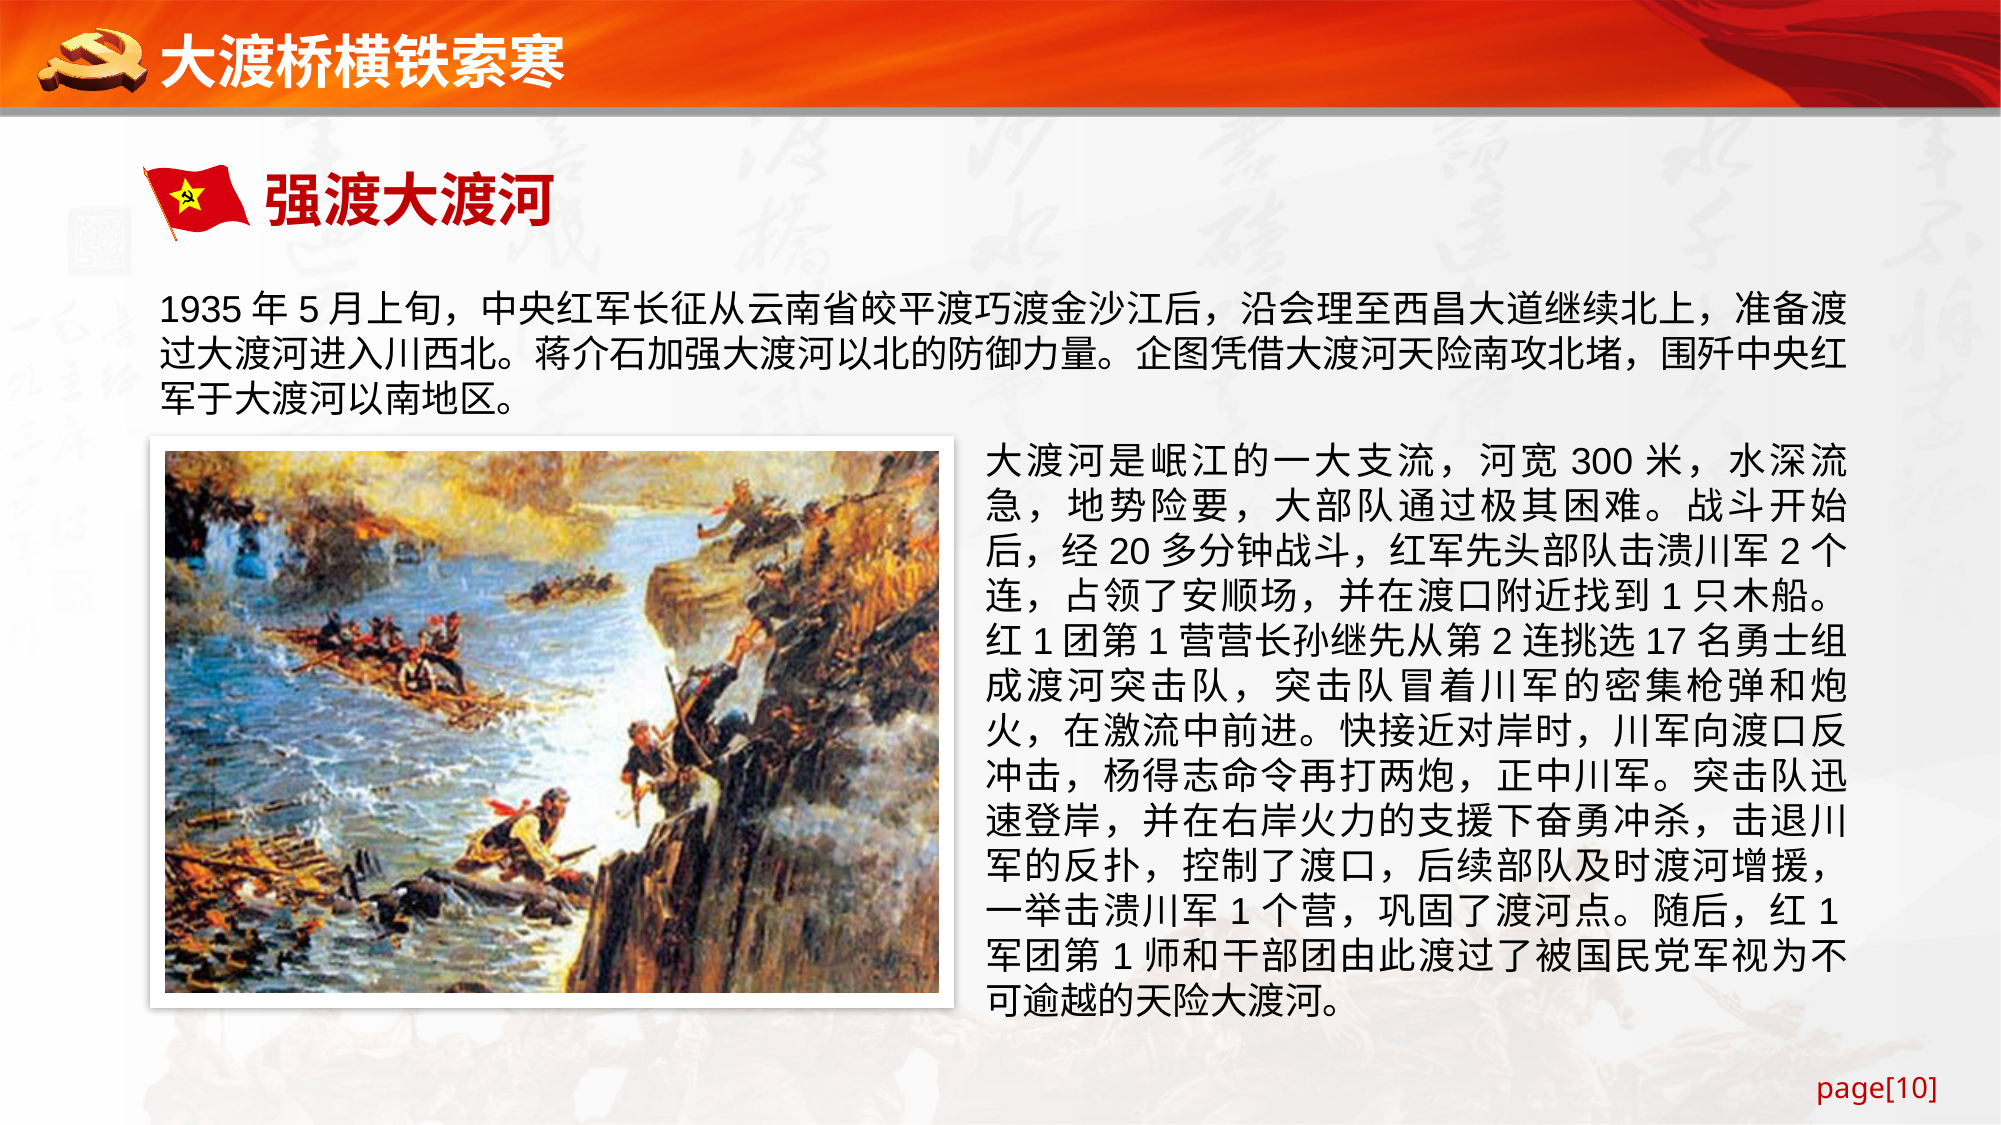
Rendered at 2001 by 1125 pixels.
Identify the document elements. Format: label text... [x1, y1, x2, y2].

picture [0, 0, 2001, 1125]
text_box 1935年5月上旬，中央红军长征从云南省皎平渡巧渡金沙江后，沿会理至西昌大道继续北上，准备渡过大渡河进入川西北。蒋介石加强大渡河以北的防御力量。企图凭借大渡河天险南攻北堵，围歼中央红军于大渡河以南地区。 [144, 278, 1863, 428]
text_box 大渡河是岷江的一大支流，河宽300米，水深流急，地势险要，大部队通过极其困难。战斗开始后，经20多分钟战斗，红军先头部队击溃川军2个连，占领了安顺场，并在渡口附近找到1只木船。红1团第1营营长孙继先从第2连挑选17名勇士组成渡河突击队，突击队冒着川军的密集枪弹和炮火，在激流中前进。快接近对岸时，川军向渡口反冲击，杨得志命令再打两炮，正中川军。突击队迅速登岸，并在右岸火力的支援下奋勇冲杀，击退川军的反扑，控制了渡口，后续部队及时渡河增援，一举击溃川军1个营，巩固了渡河点。随后，红1军团第1师和干部团由此渡过了被国民党军视为不可逾越的天险大渡河。 [970, 429, 1863, 1030]
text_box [142, 164, 251, 242]
text_box 大渡桥横铁索寒 [144, 18, 1213, 103]
text_box 强渡大渡河 [250, 155, 811, 241]
